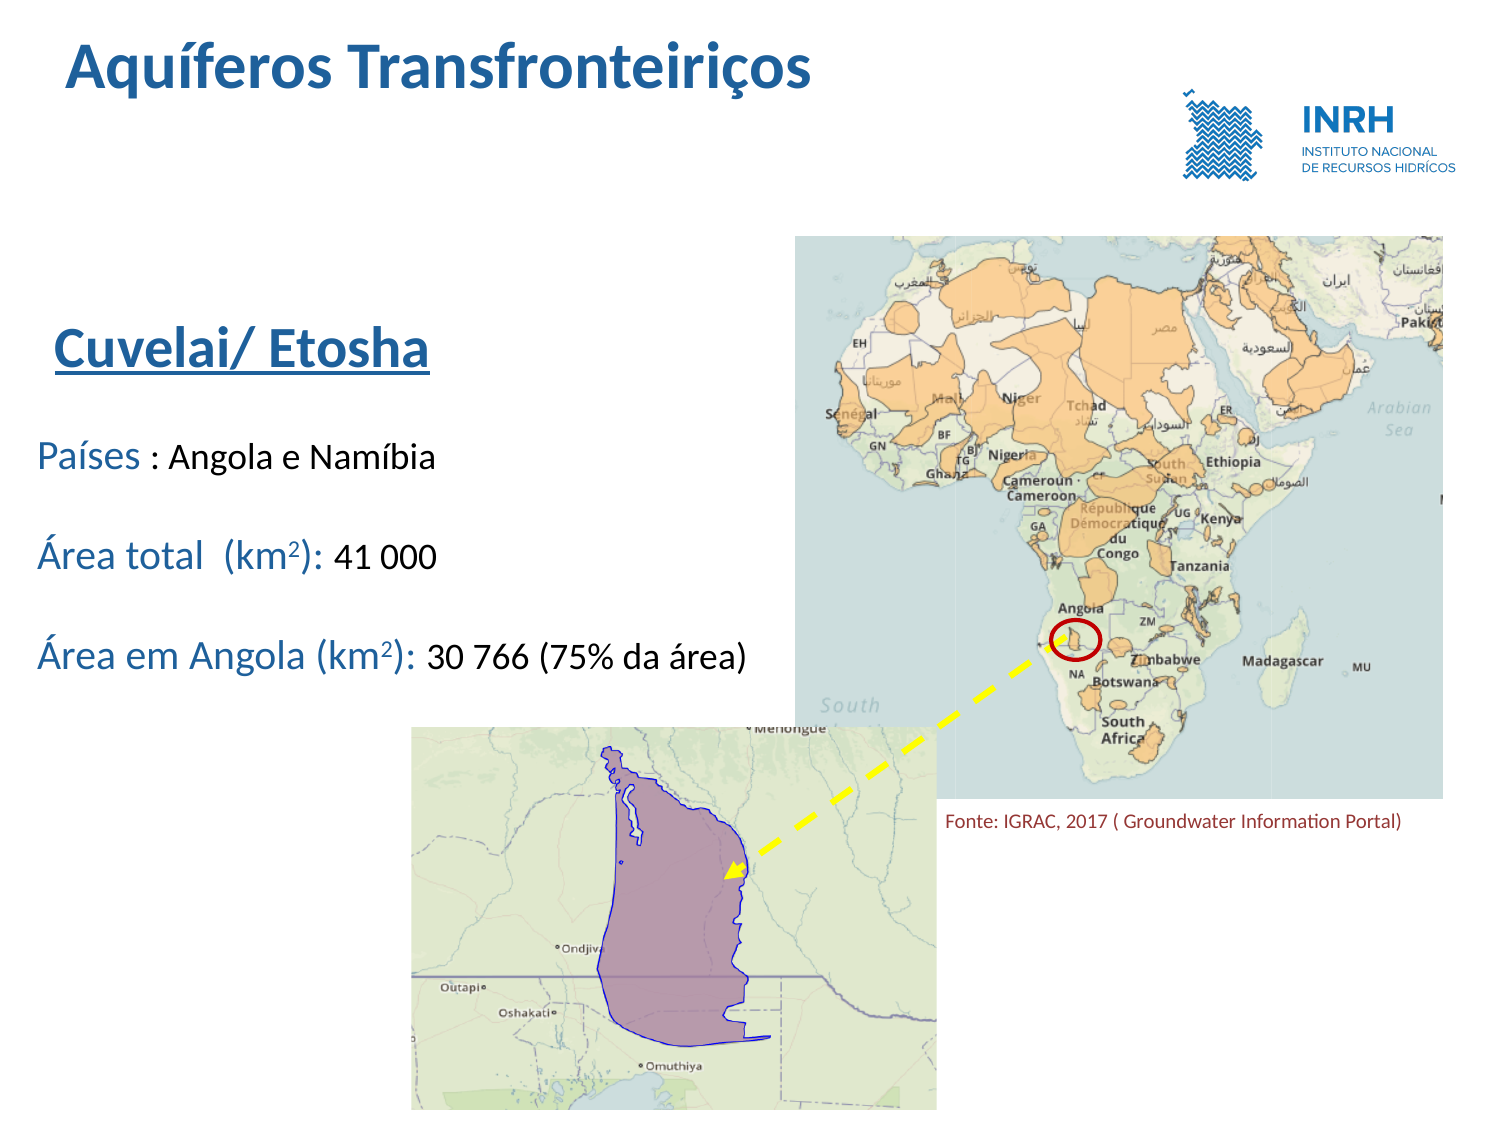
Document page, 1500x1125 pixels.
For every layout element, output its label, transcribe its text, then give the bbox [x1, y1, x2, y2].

picture [411, 726, 937, 1110]
text_box Cuvelai/ Etosha [40, 244, 760, 433]
text_box Fonte: IGRAC, 2017 ( Groundwater Information Portal) [1070, 807, 1424, 840]
list Aquíferos Transfronteiriços [20, 14, 1090, 132]
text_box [723, 636, 1067, 880]
picture [794, 236, 1443, 799]
picture [1175, 85, 1461, 194]
text_box Países : Angola e Namíbia Área total (km2): 41 000 Área em Angola (km2): 30 766 (75% da área) [22, 420, 778, 686]
